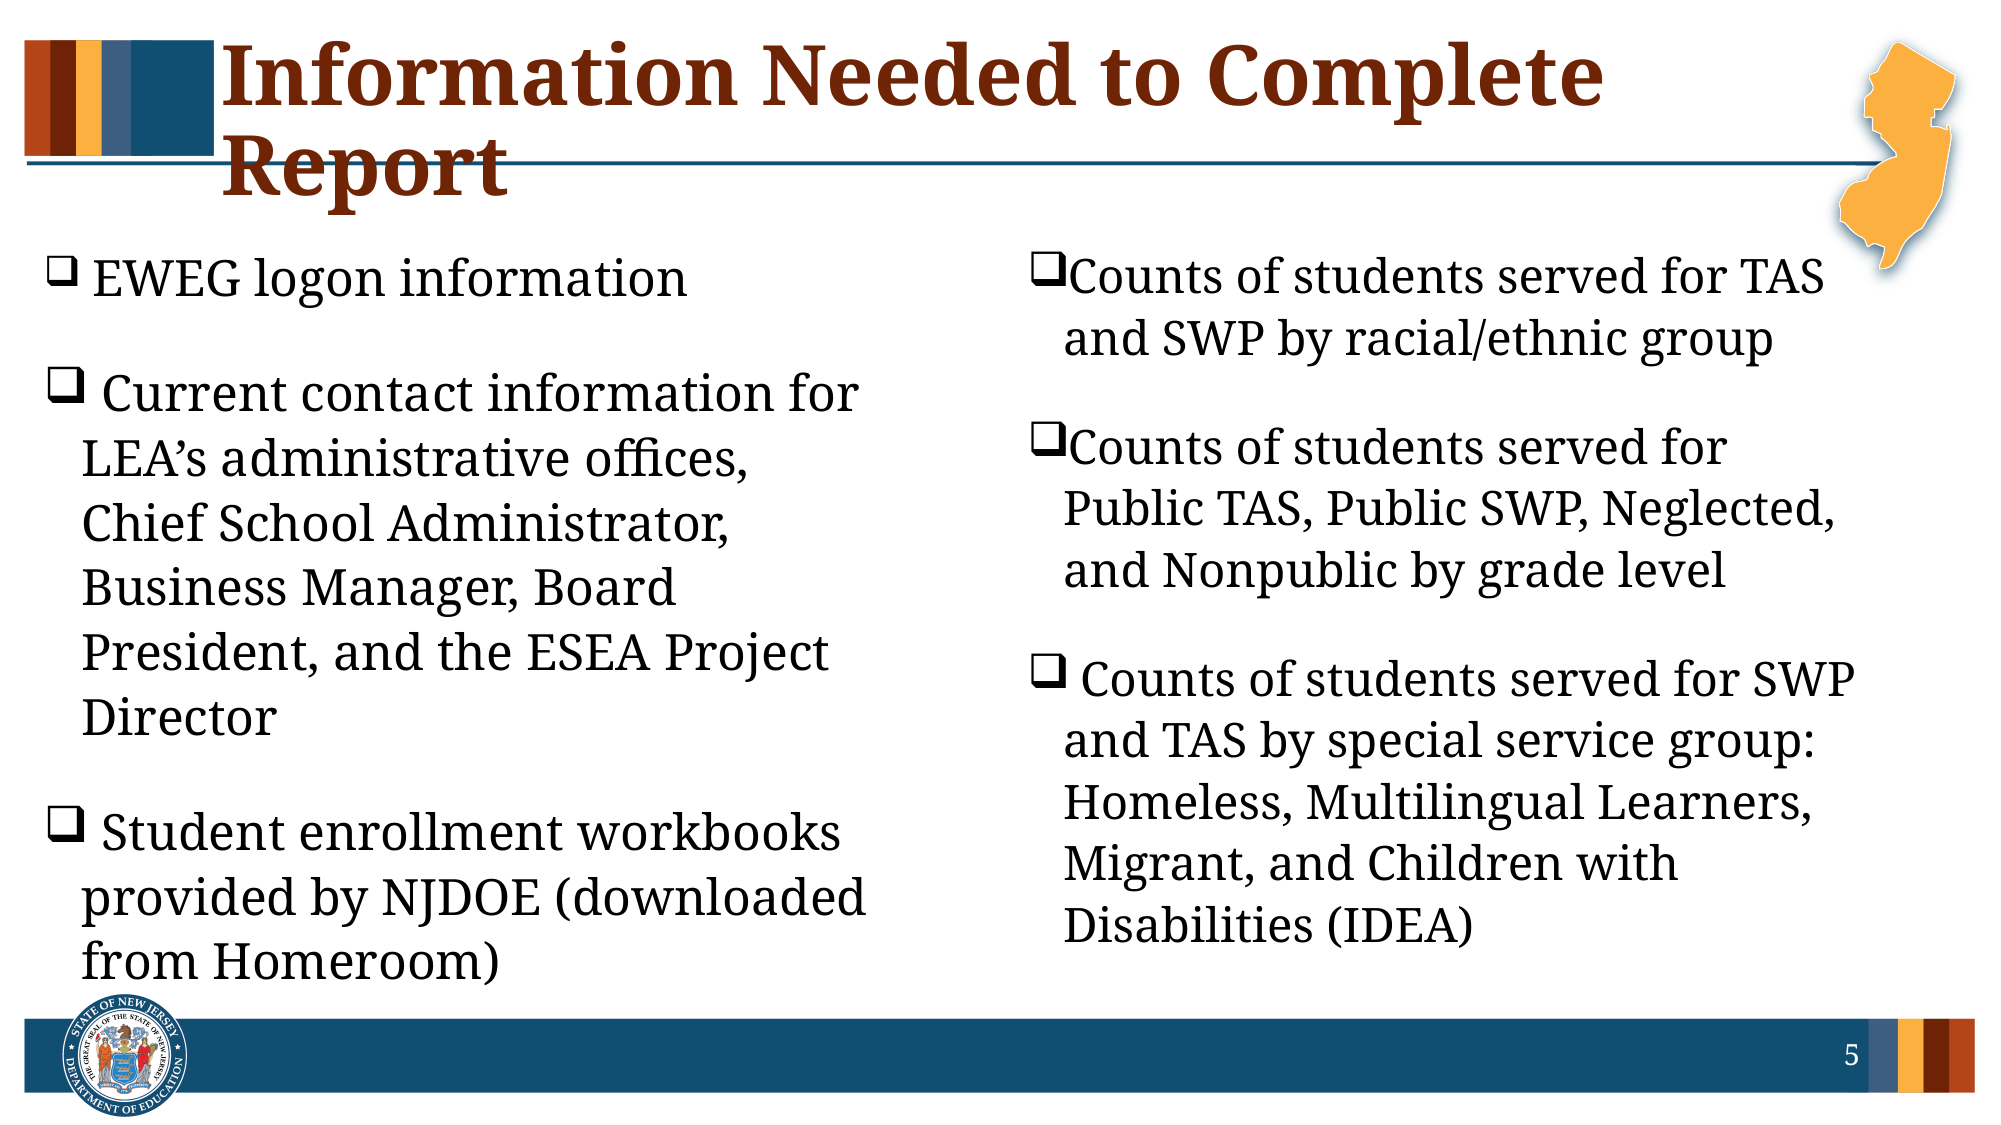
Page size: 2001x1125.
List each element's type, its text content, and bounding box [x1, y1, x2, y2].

picture [24, 26, 1976, 295]
picture [24, 992, 1975, 1119]
slide_number 5 [1425, 1026, 1876, 1087]
list Counts of students served for TAS and SWP by racial/ethnic group Counts of students served for Public TAS, Public SWP, Neglected, and Nonpublic by grade level Counts of students served for SWP and TAS by special service group: Homeless, Multilingual Learners, Migrant, and Children with Disabilities (IDEA) [1012, 234, 1972, 973]
list EWEG logon information Current contact information for LEA’s administrative offices, Chief School Administrator, Business Manager, Board President, and the ESEA Project Director Student enrollment workbooks provided by NJDOE (downloaded from Homeroom) [28, 234, 988, 973]
title Information Needed to Complete Report [206, 62, 1863, 185]
